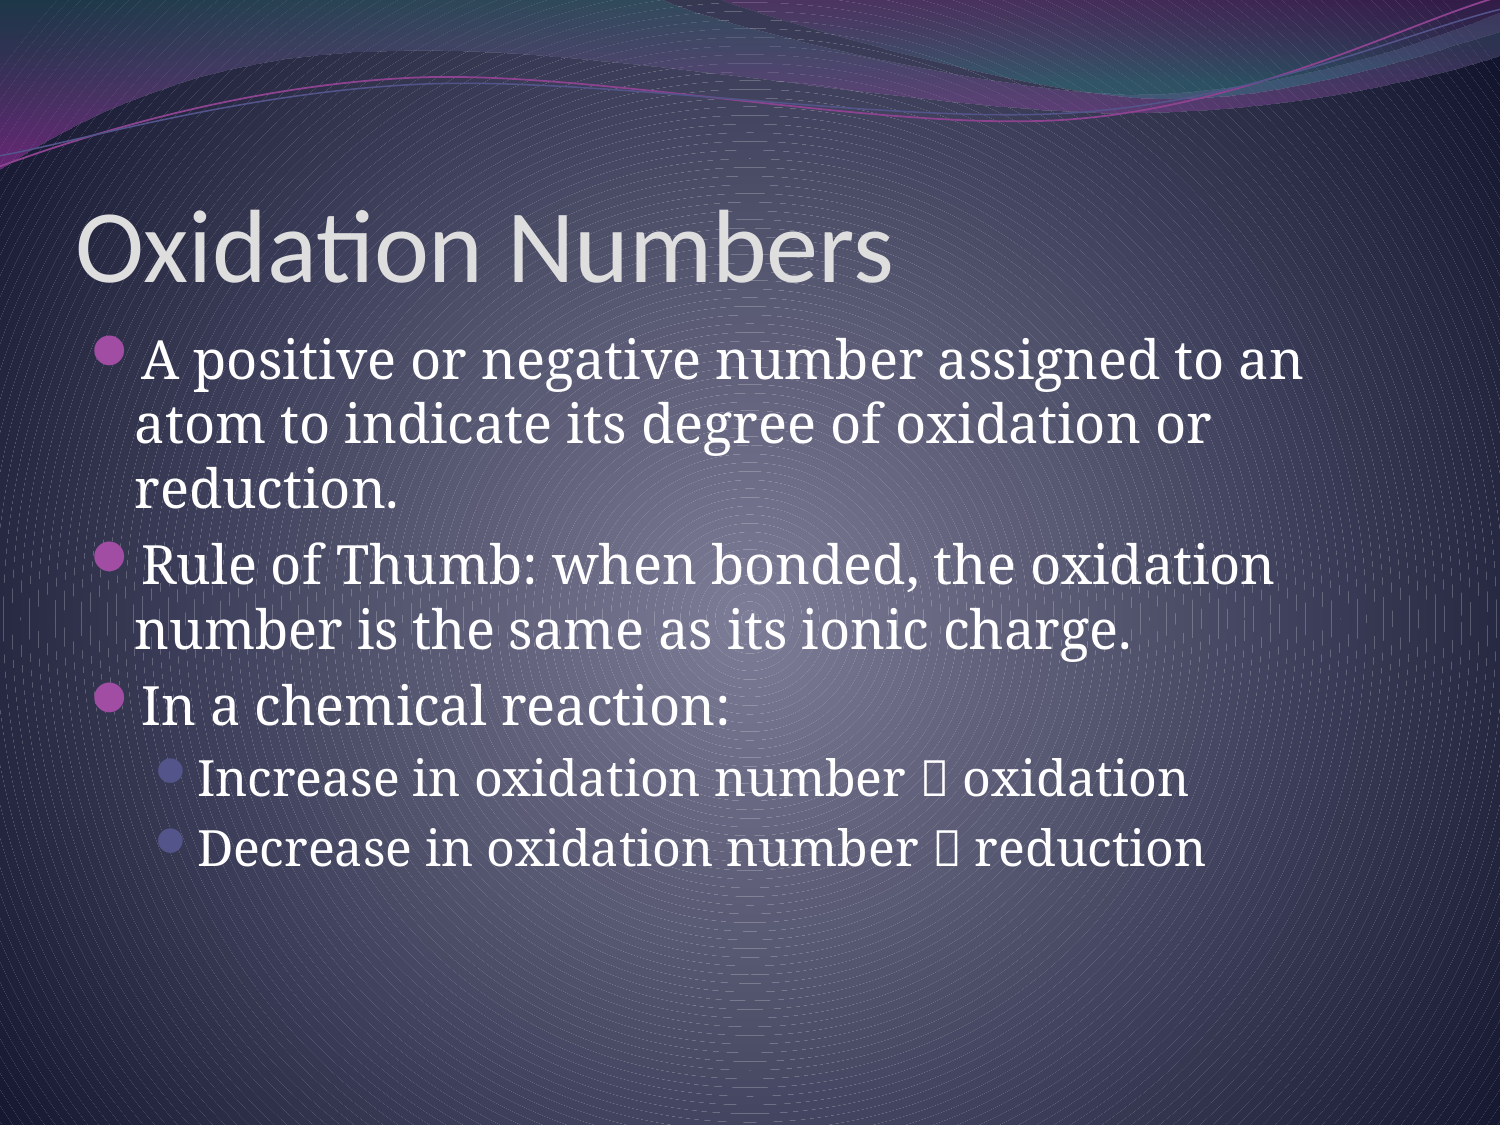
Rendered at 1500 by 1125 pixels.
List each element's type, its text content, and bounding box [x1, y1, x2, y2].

list A positive or negative number assigned to an atom to indicate its degree of oxidation or reduction. Rule of Thumb: when bonded, the oxidation number is the same as its ionic charge. In a chemical reaction: Increase in oxidation number  oxidation Decrease in oxidation number  reduction [74, 317, 1426, 1038]
title Oxidation Numbers [74, 115, 1426, 304]
